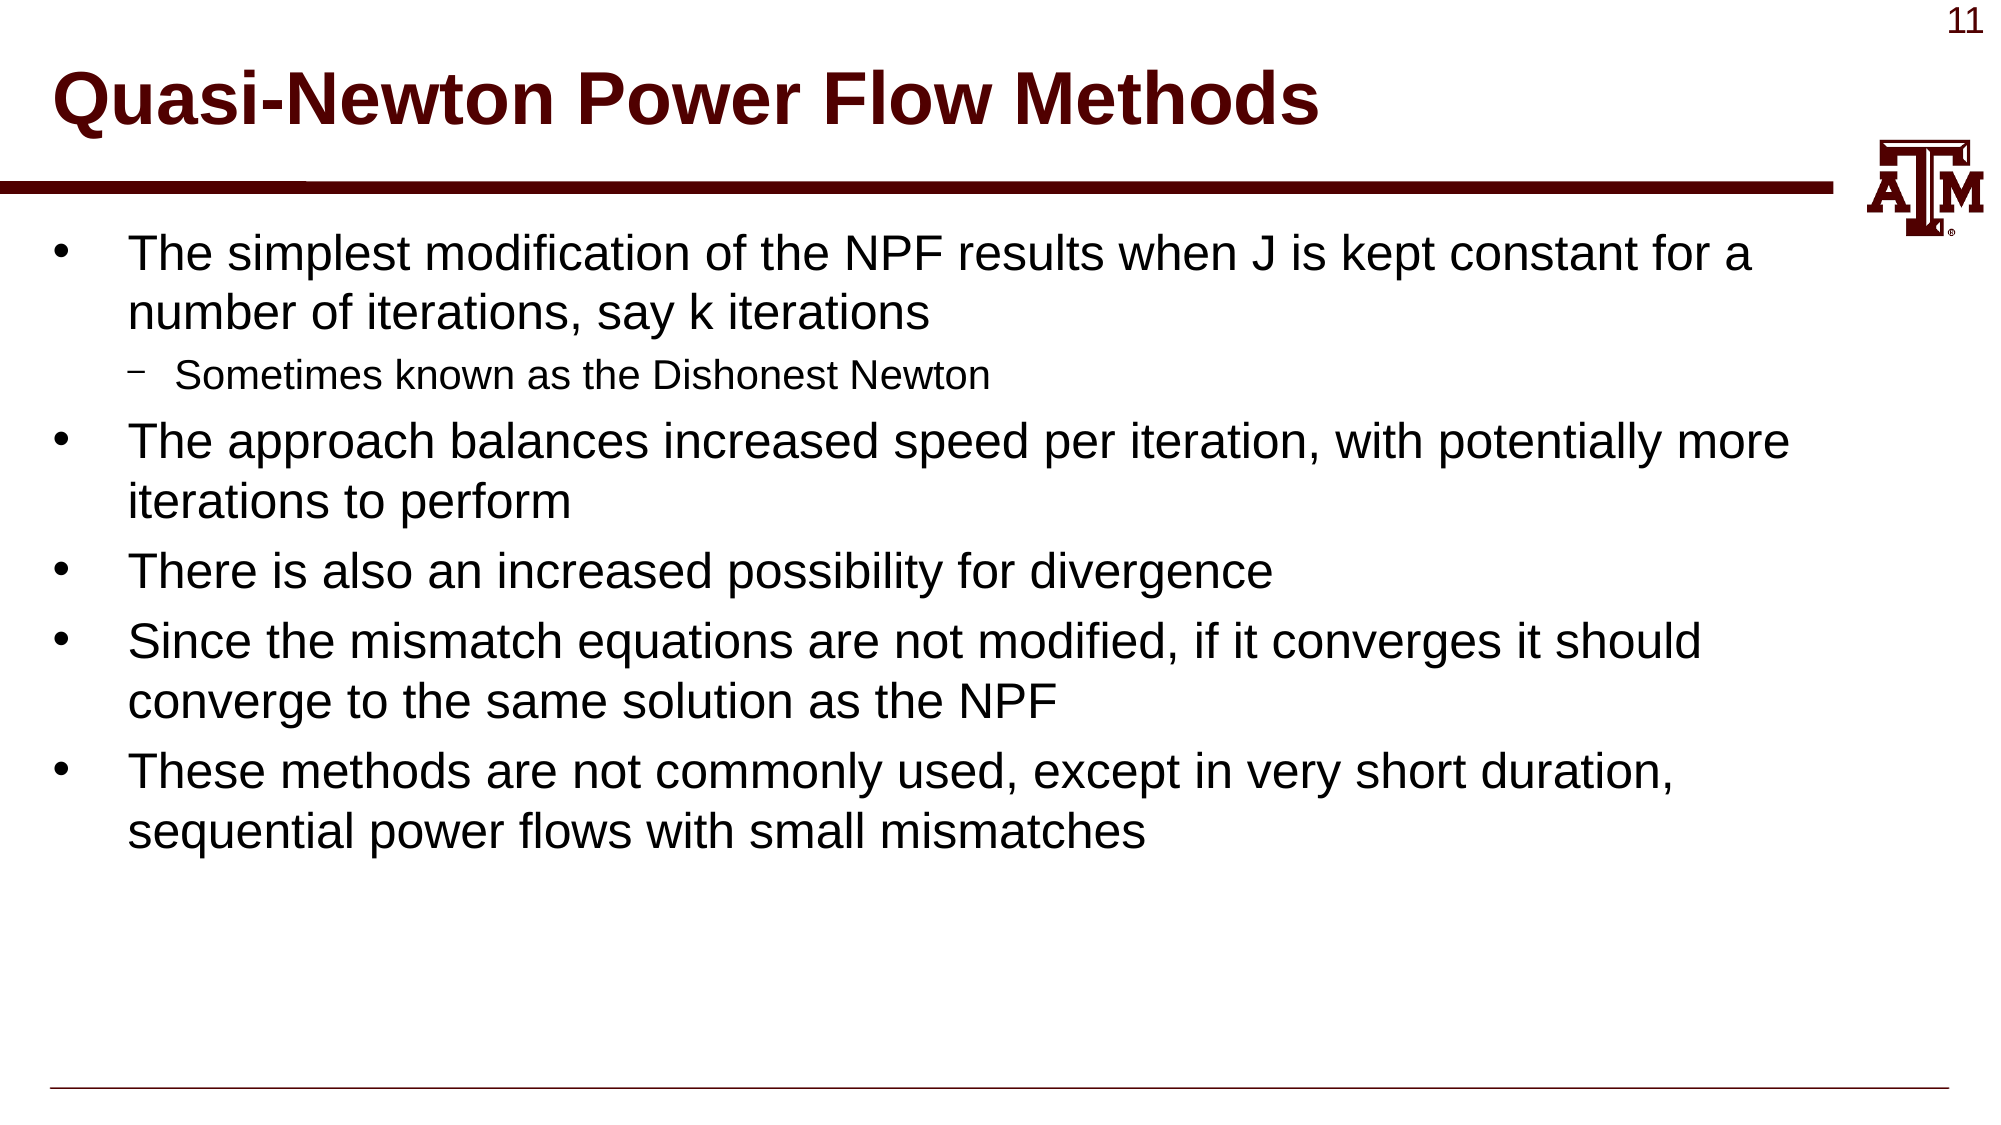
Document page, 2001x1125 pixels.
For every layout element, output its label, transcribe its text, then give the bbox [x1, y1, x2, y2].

list The simplest modification of the NPF results when J is kept constant for a number of iterations, say k iterations Sometimes known as the Dishonest Newton The approach balances increased speed per iteration, with potentially more iterations to perform There is also an increased possibility for divergence Since the mismatch equations are not modified, if it converges it should converge to the same solution as the NPF These methods are not commonly used, except in very short duration, sequential power flows with small mismatches [37, 212, 1826, 1063]
picture [1850, 112, 2000, 263]
title Quasi-Newton Power Flow Methods [37, 12, 1826, 188]
